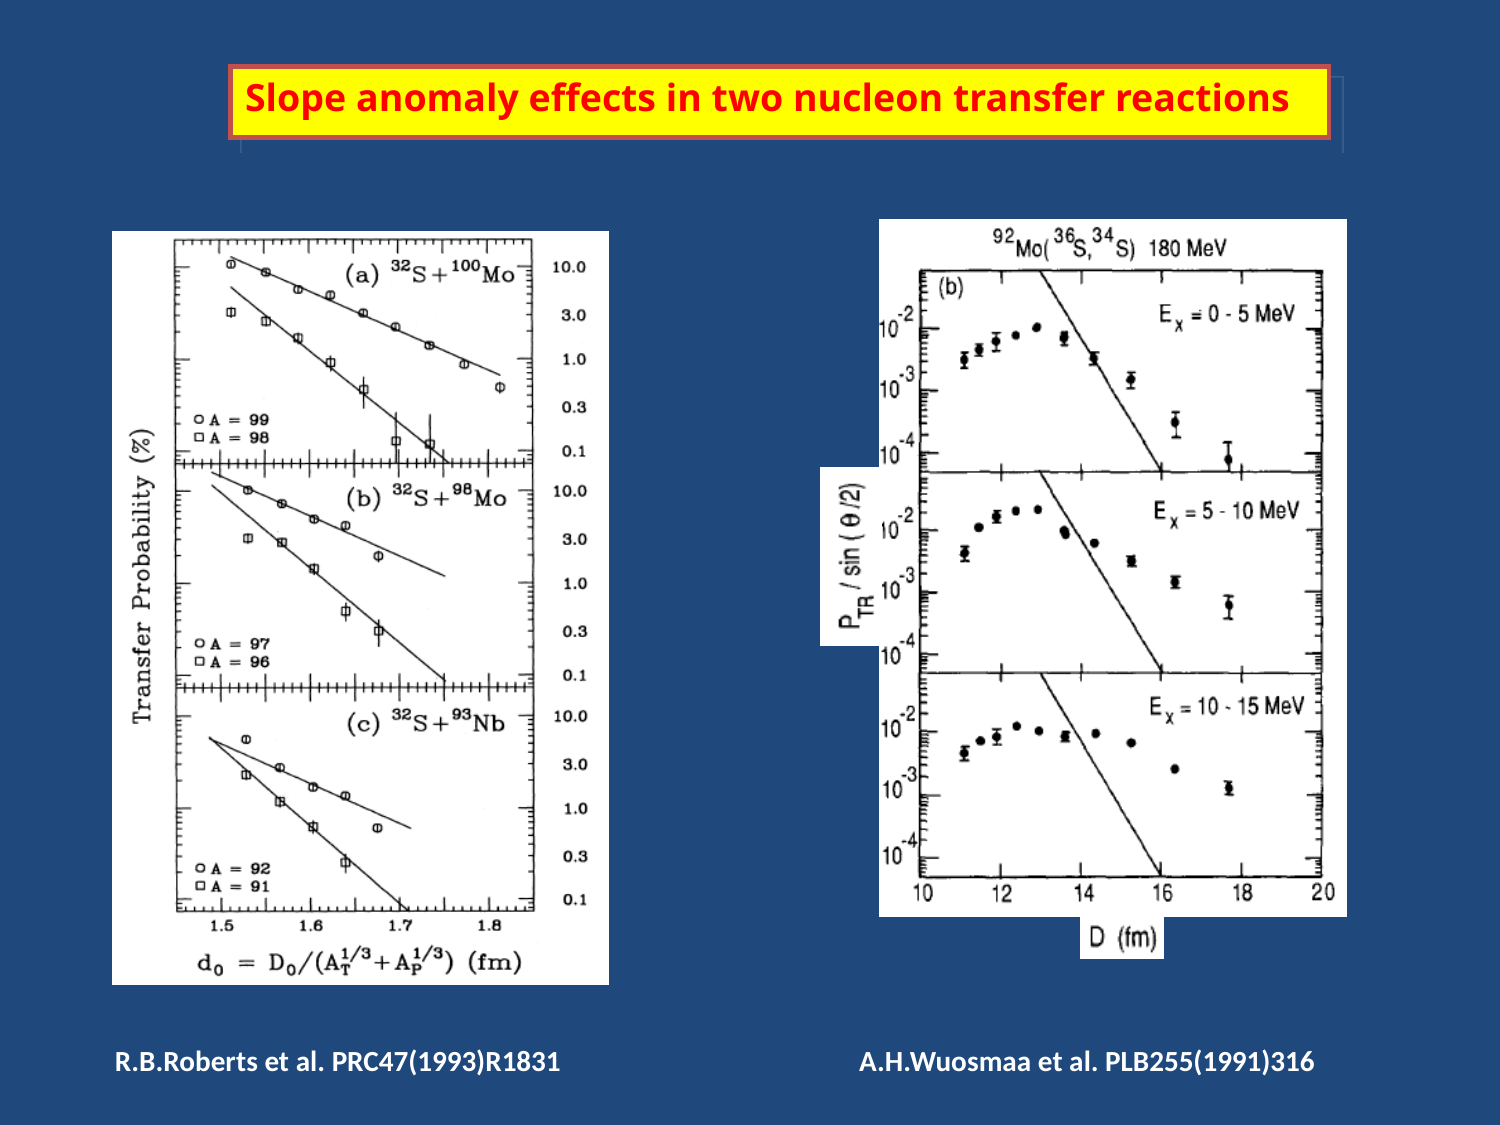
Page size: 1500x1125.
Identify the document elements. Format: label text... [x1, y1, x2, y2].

text_box R.B.Roberts et al. PRC47(1993)R1831 [100, 1034, 652, 1085]
picture [111, 231, 609, 985]
text_box Slope anomaly effects in two nucleon transfer reactions [230, 66, 1329, 138]
picture [820, 219, 1348, 960]
text_box A.H.Wuosmaa et al. PLB255(1991)316 [844, 1034, 1412, 1085]
